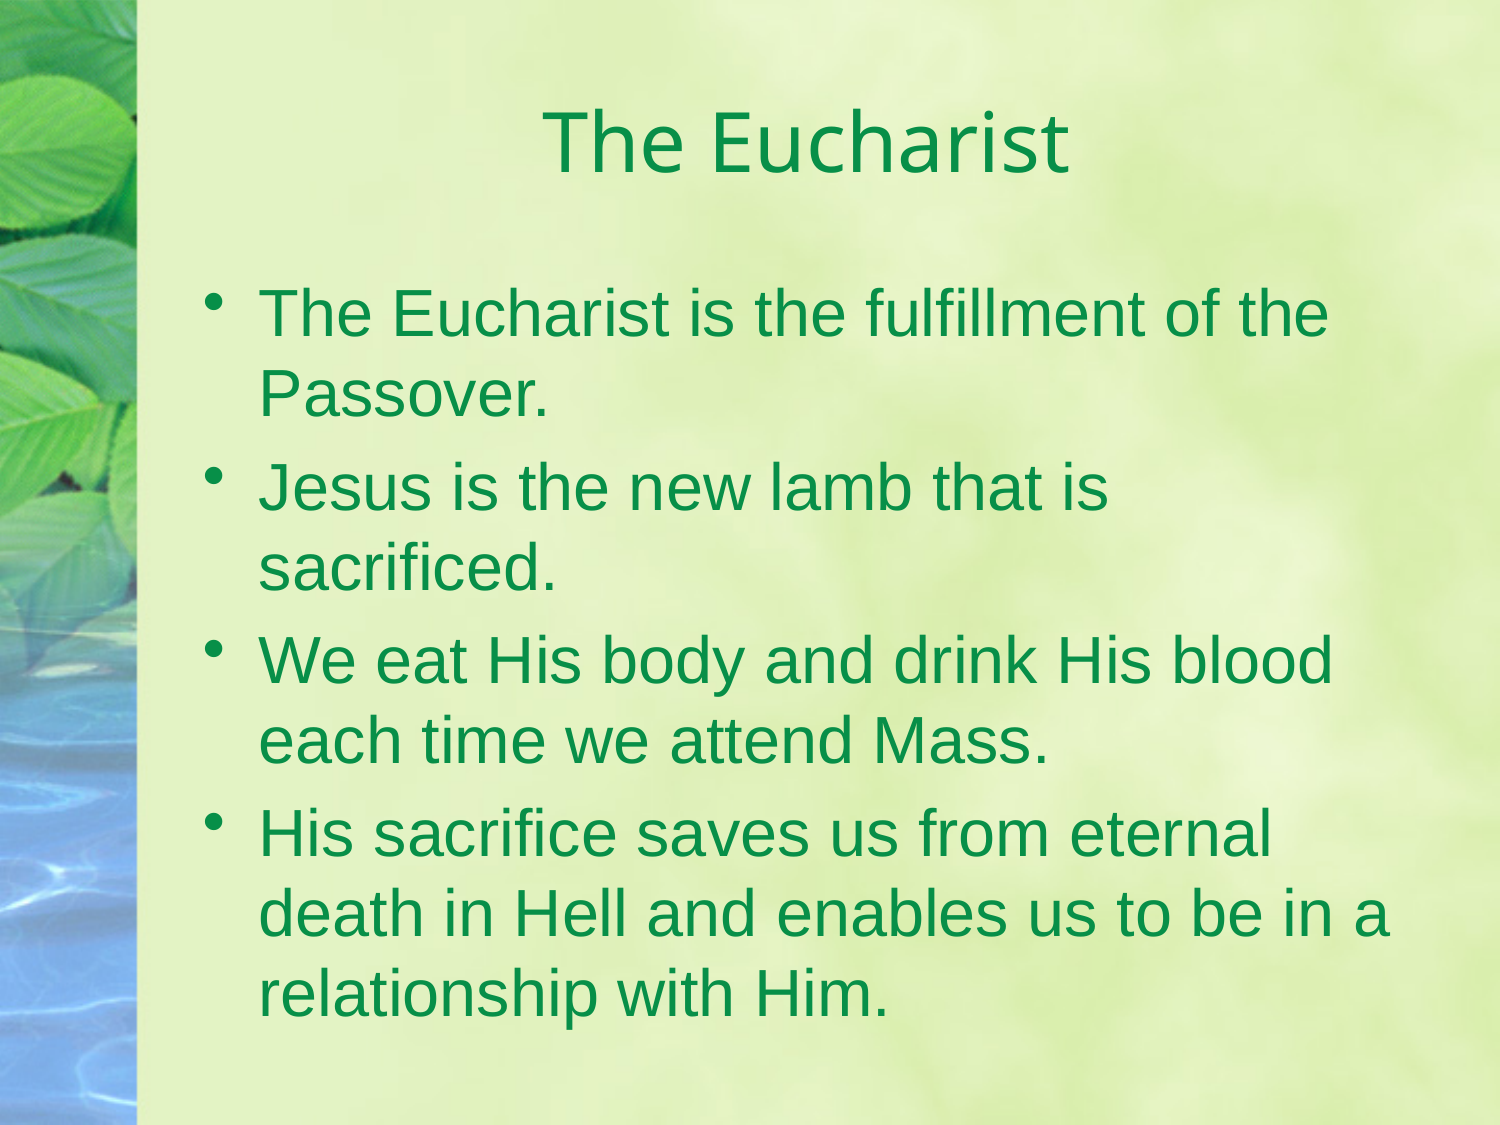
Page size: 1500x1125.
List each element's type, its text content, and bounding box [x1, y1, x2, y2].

title The Eucharist [187, 44, 1426, 233]
picture [0, 0, 1500, 1125]
list The Eucharist is the fulfillment of the Passover. Jesus is the new lamb that is sacrificed. We eat His body and drink His blood each time we attend Mass. His sacrifice saves us from eternal death in Hell and enables us to be in a relationship with Him. [187, 262, 1426, 1006]
